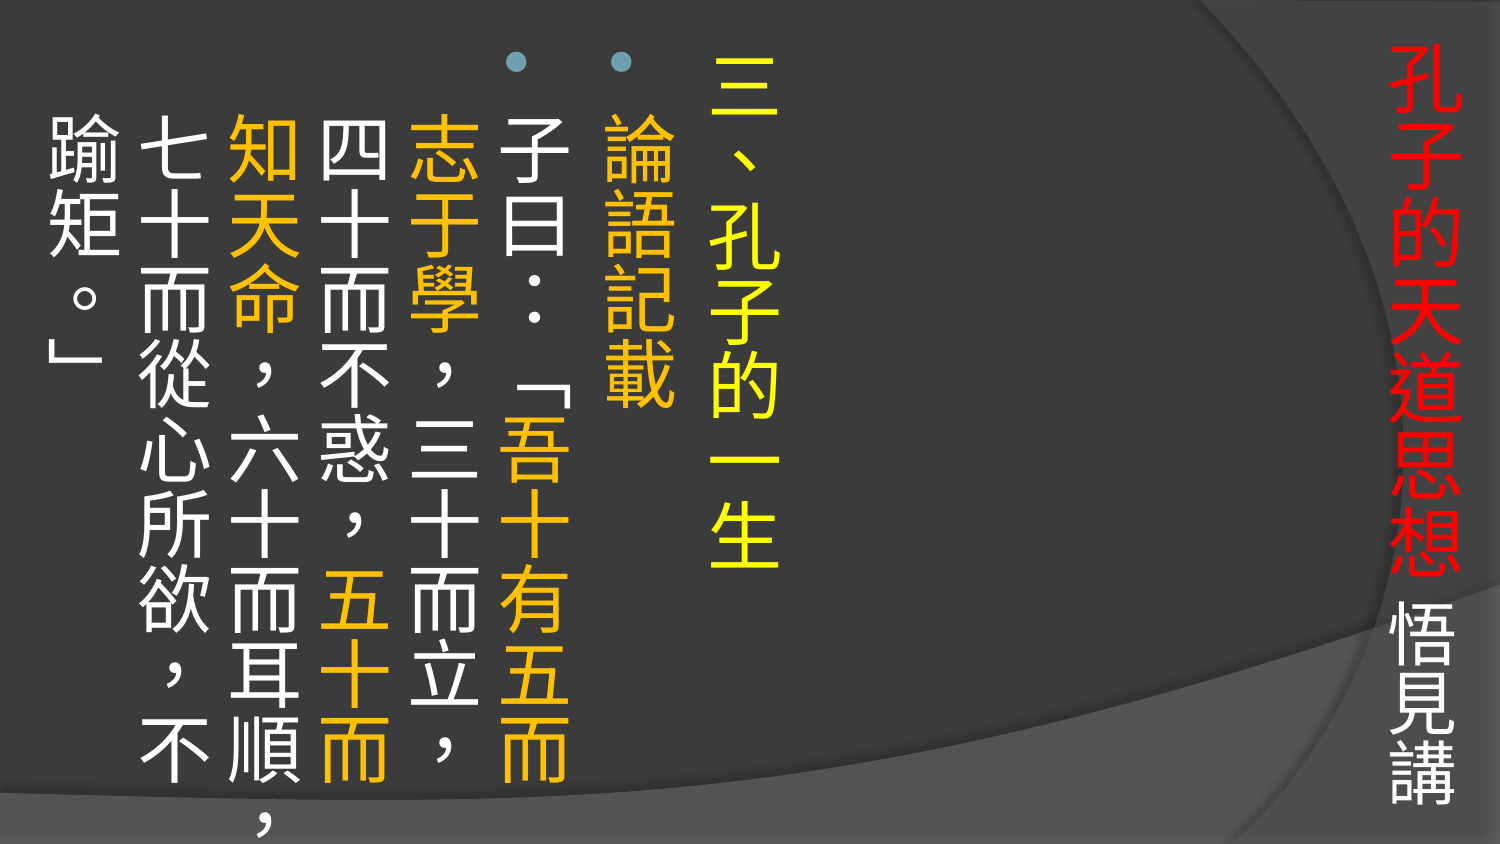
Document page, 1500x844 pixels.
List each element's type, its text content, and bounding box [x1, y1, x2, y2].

list 三、孔子的一生 論語記載 子曰：「吾十有五而志于學，三十而立，四十而不惑，五十而知天命，六十而耳順，七十而從心所欲，不踰矩。」 [29, 27, 1365, 820]
title 孔子的天道思想 悟見講 [1365, 27, 1483, 820]
